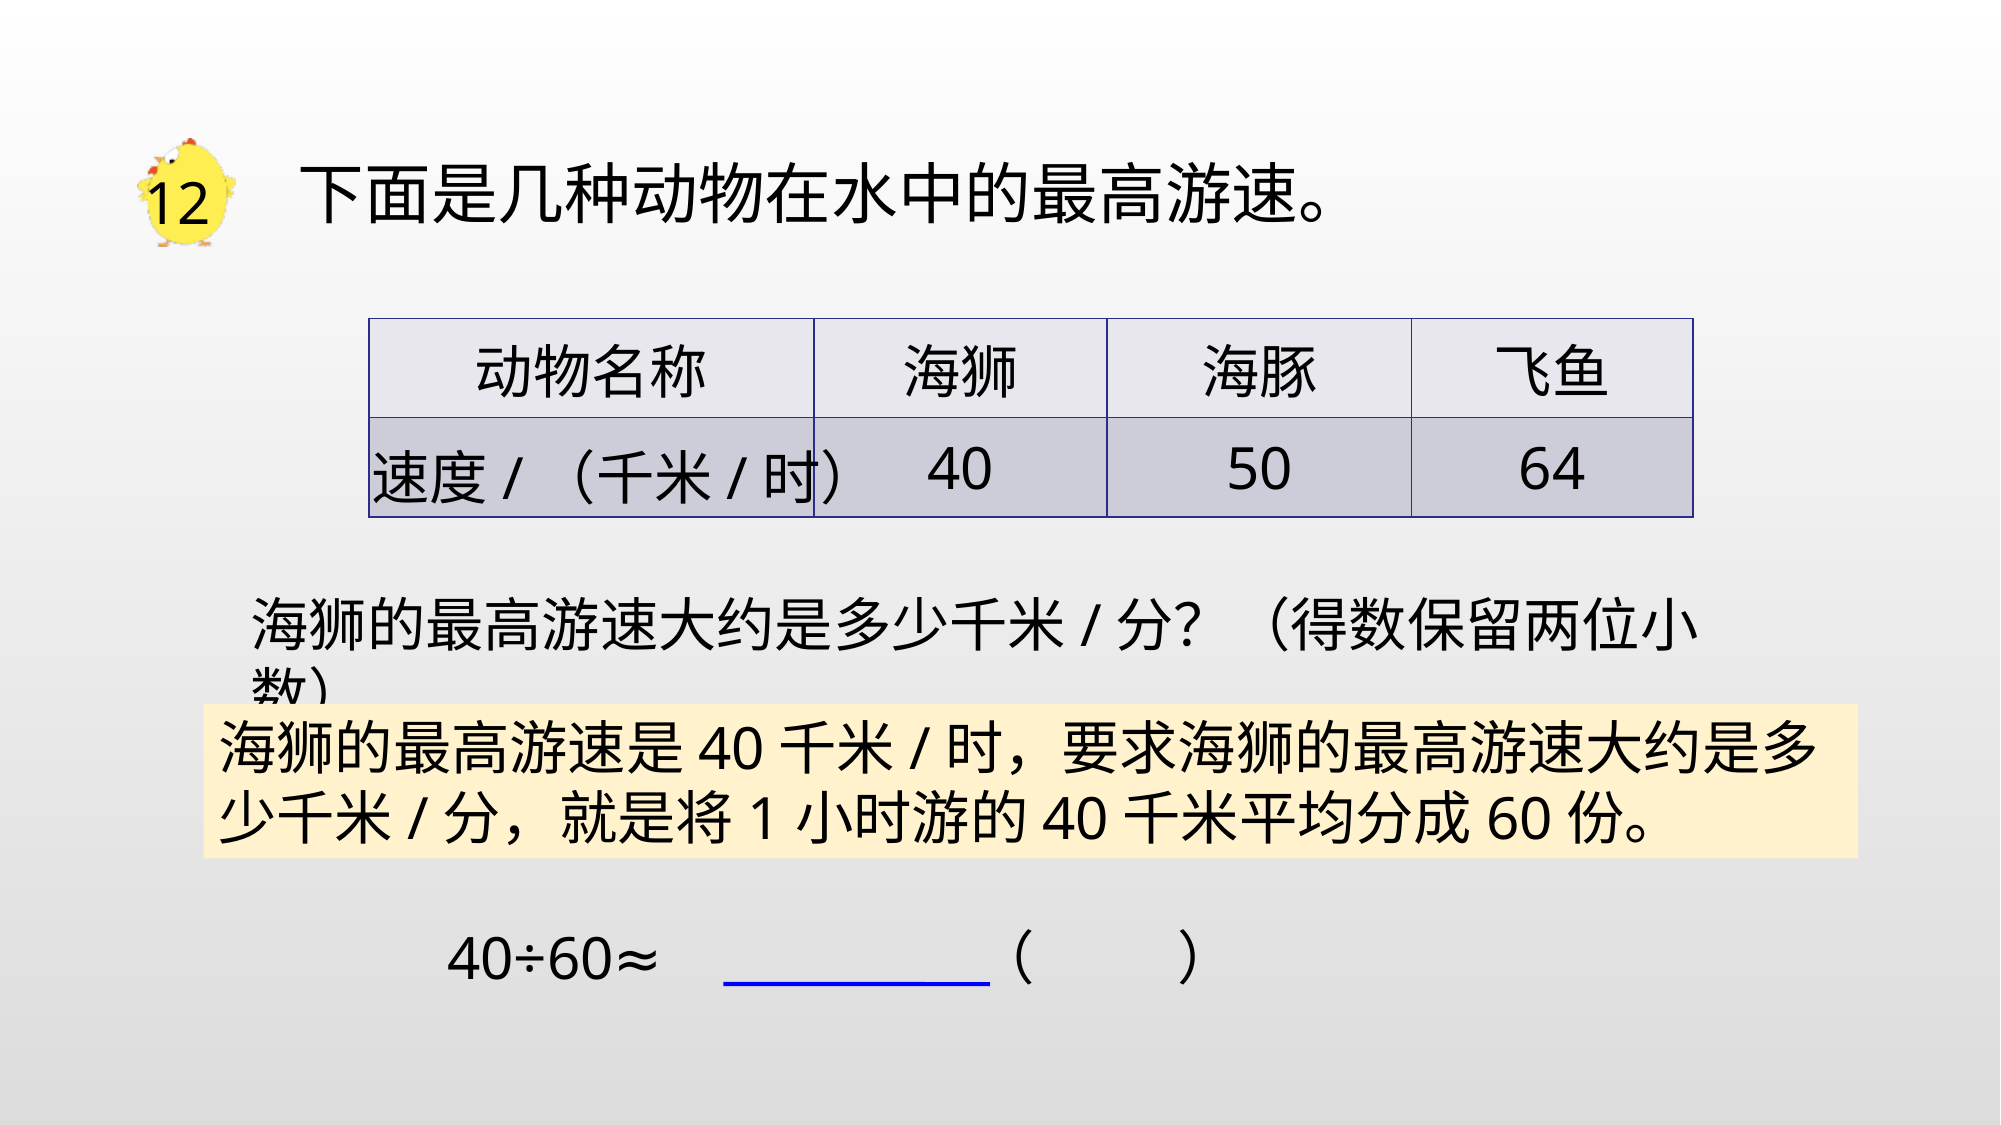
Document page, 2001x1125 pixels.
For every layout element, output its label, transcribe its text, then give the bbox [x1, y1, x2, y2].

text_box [125, 138, 236, 247]
text_box 海狮的最高游速是40千米/时，要求海狮的最高游速大约是多少千米/分，就是将1小时游的40千米平均分成60份。 [203, 703, 1859, 859]
table_header 海豚 [1108, 319, 1411, 417]
text_box 速度/（千米/时） [356, 433, 965, 519]
table_cell 64 [1412, 418, 1692, 516]
table_cell 40 [815, 418, 1106, 516]
text_box 海狮的最高游速大约是多少千米/分？（得数保留两位小数） [235, 581, 1826, 703]
table_header 动物名称 [370, 319, 813, 417]
table_cell 50 [1108, 418, 1411, 516]
table_header 海狮 [815, 319, 1106, 417]
table_header 飞鱼 [1412, 319, 1692, 417]
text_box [432, 913, 1433, 1000]
text_box 下面是几种动物在水中的最高游速。 [282, 144, 1479, 240]
table_cell [370, 418, 813, 433]
